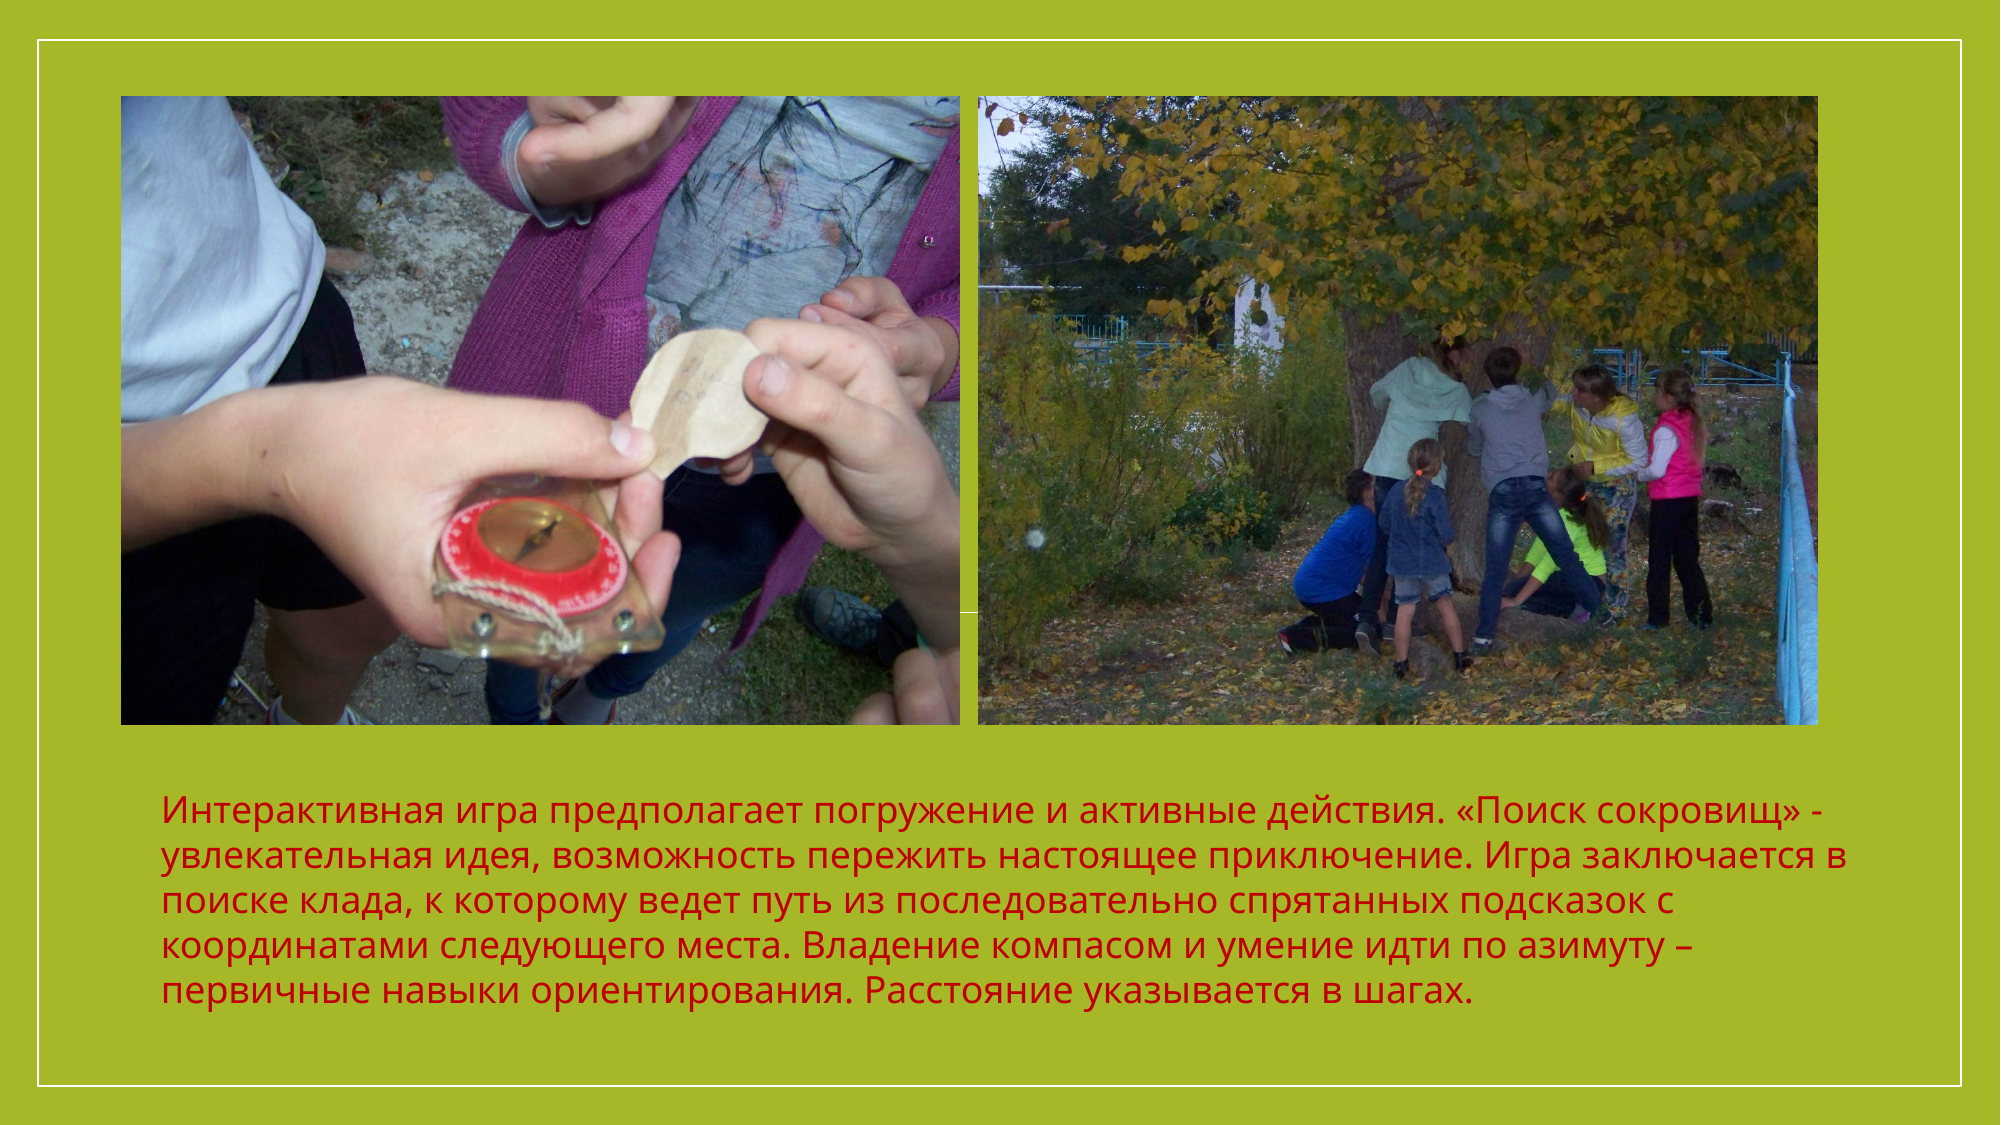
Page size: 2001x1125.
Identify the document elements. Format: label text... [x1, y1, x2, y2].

text_box Интерактивная игра предполагает погружение и активные действия. «Поиск сокровищ» - увлекательная идея, возможность пережить настоящее приключение. Игра заключается в поиске клада, к которому ведет путь из последовательно спрятанных подсказок с координатами следующего места. Владение компасом и умение идти по азимуту – первичные навыки ориентирования. Расстояние указывается в шагах. [146, 778, 1877, 1019]
picture [978, 95, 1818, 726]
picture [120, 95, 960, 726]
